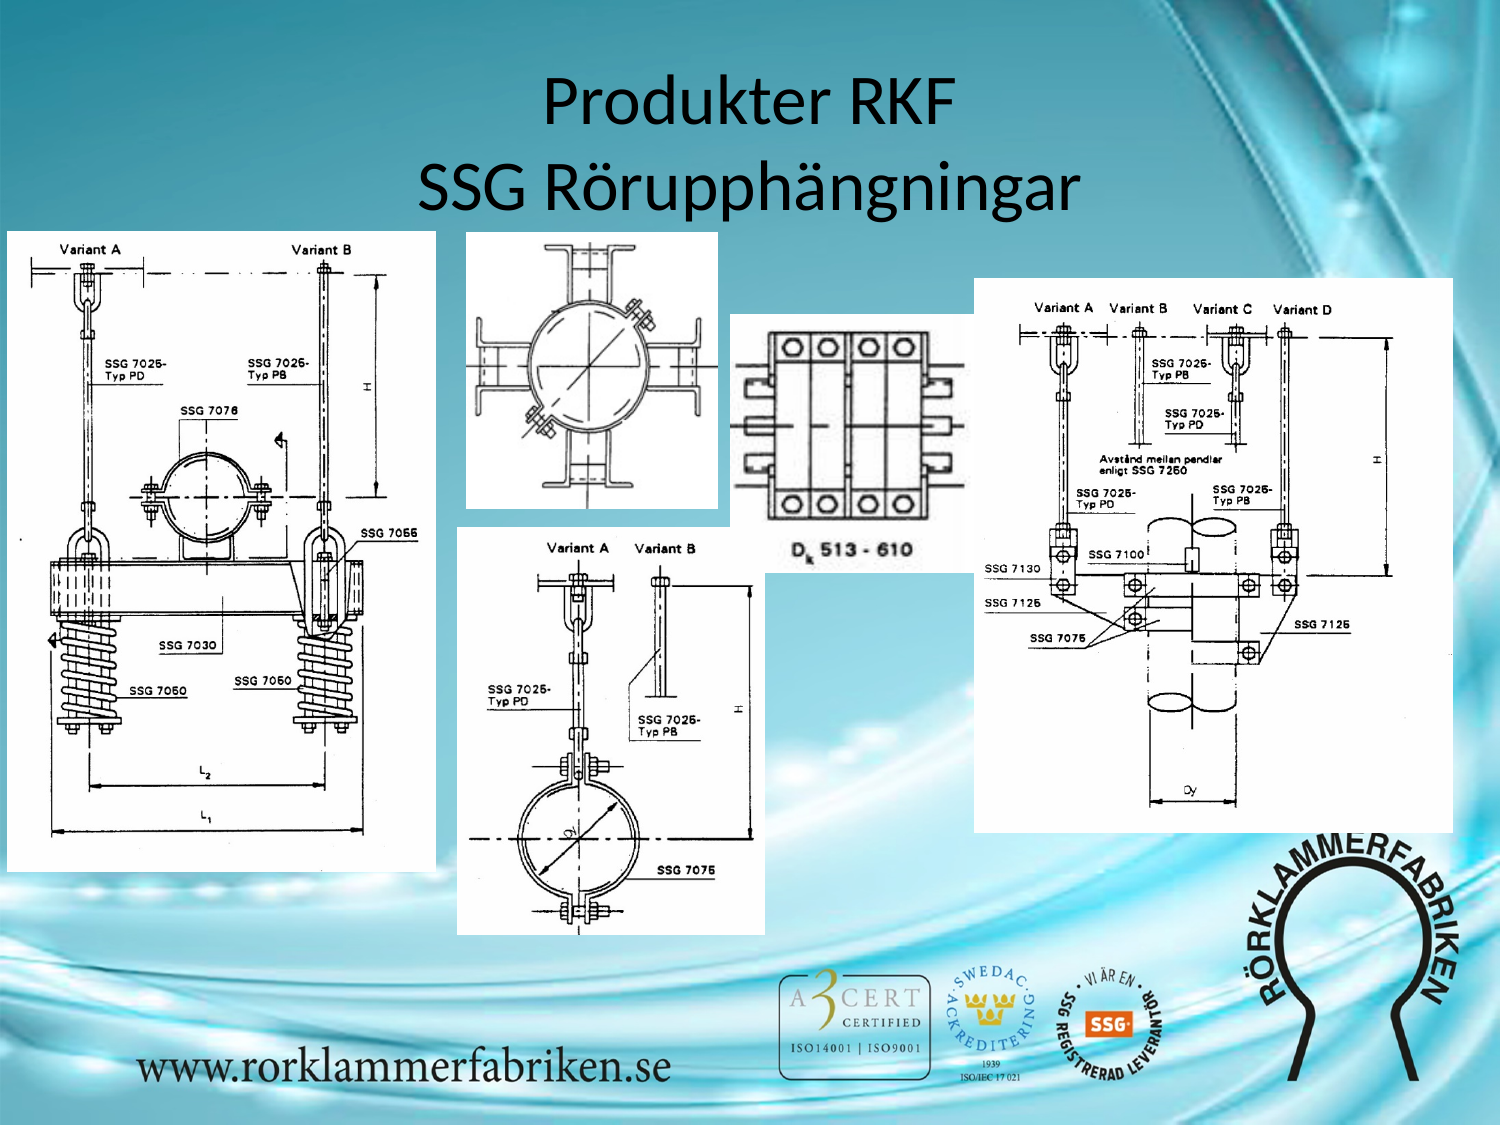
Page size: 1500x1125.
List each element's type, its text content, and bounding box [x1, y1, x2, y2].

picture [0, 0, 1500, 1125]
title Produkter RKF SSG Rörupphängningar [75, 45, 1425, 233]
